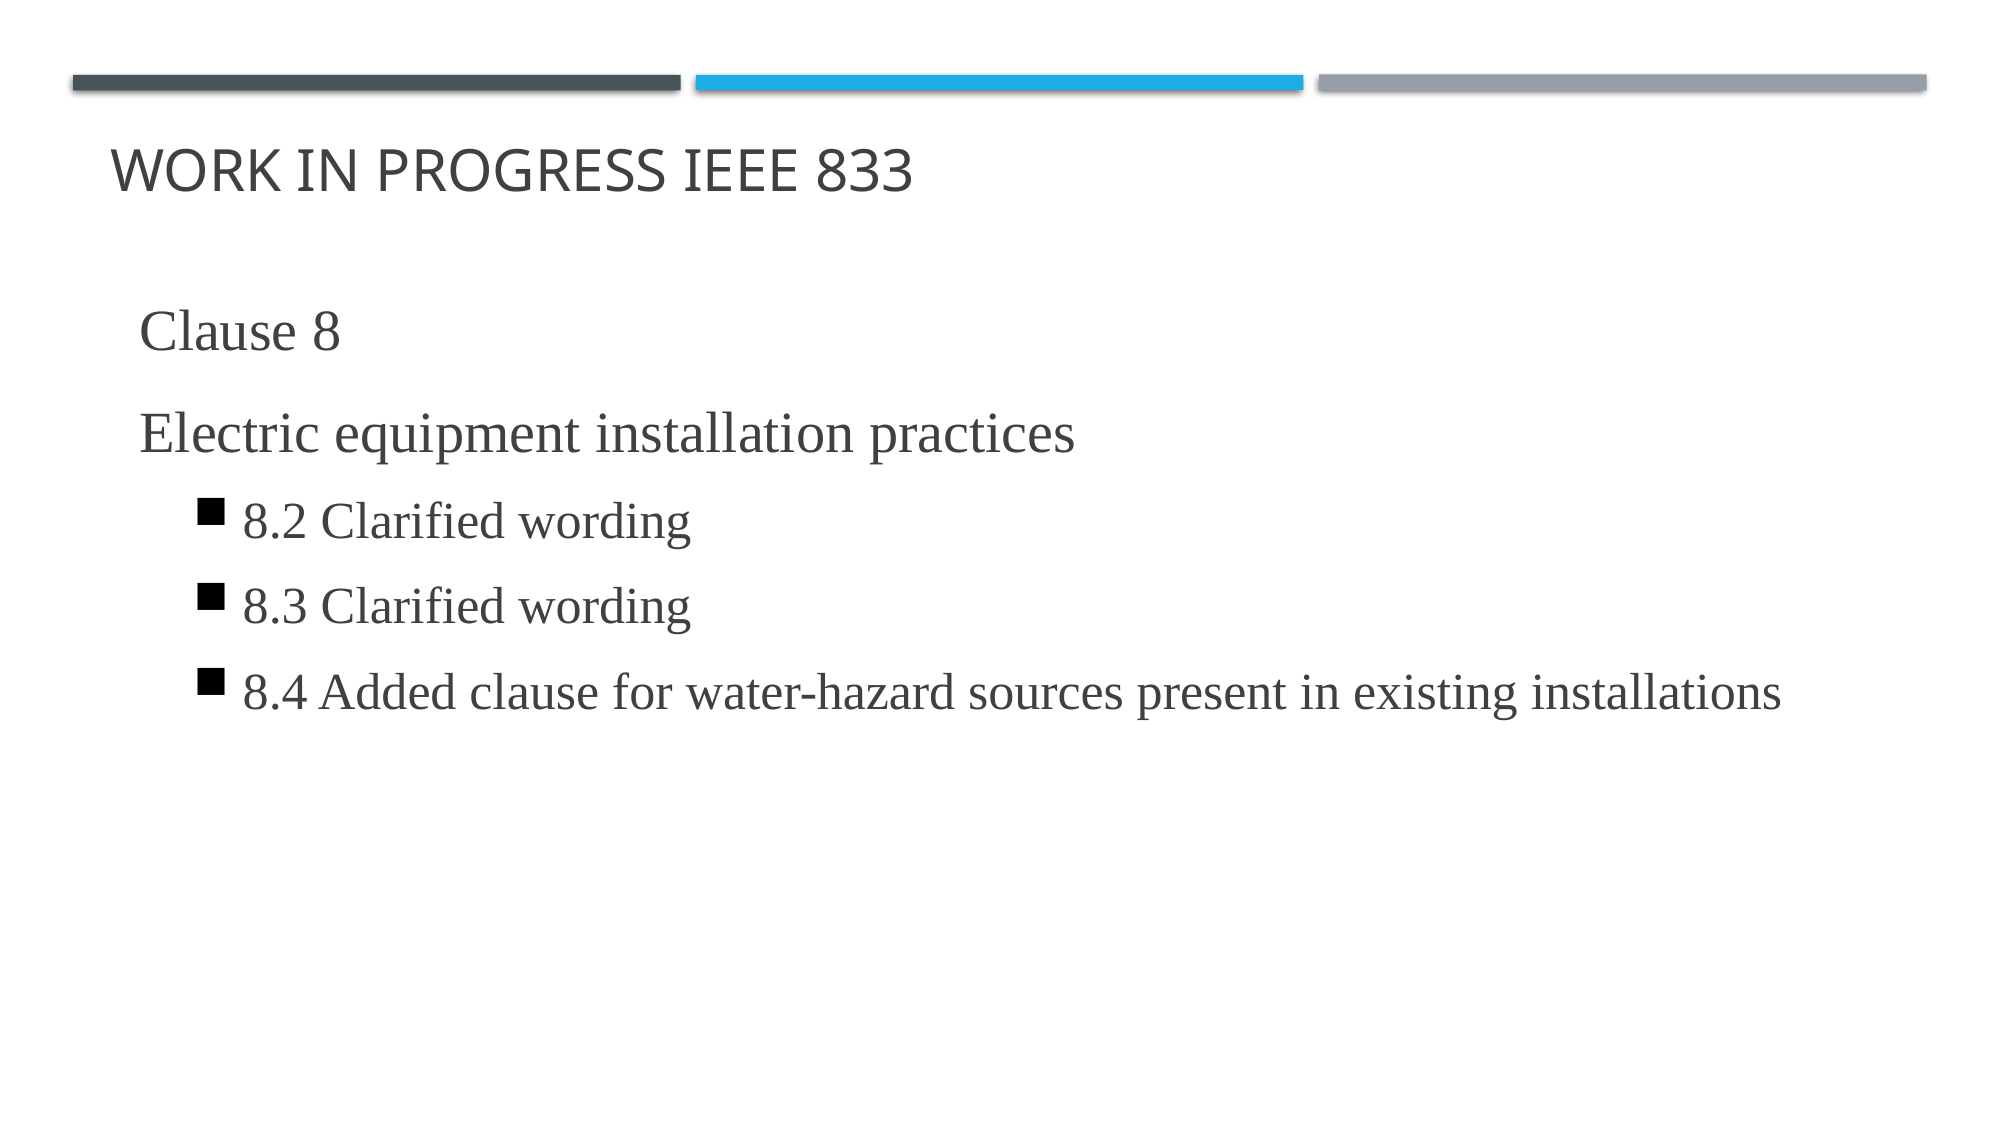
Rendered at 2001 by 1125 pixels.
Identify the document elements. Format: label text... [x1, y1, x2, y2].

title Work in Progress IEEE 833 [95, 93, 1905, 211]
list Clause 8 Electric equipment installation practices 8.2 Clarified wording 8.3 Clarified wording 8.4 Added clause for water-hazard sources present in existing installations [124, 278, 1864, 1032]
